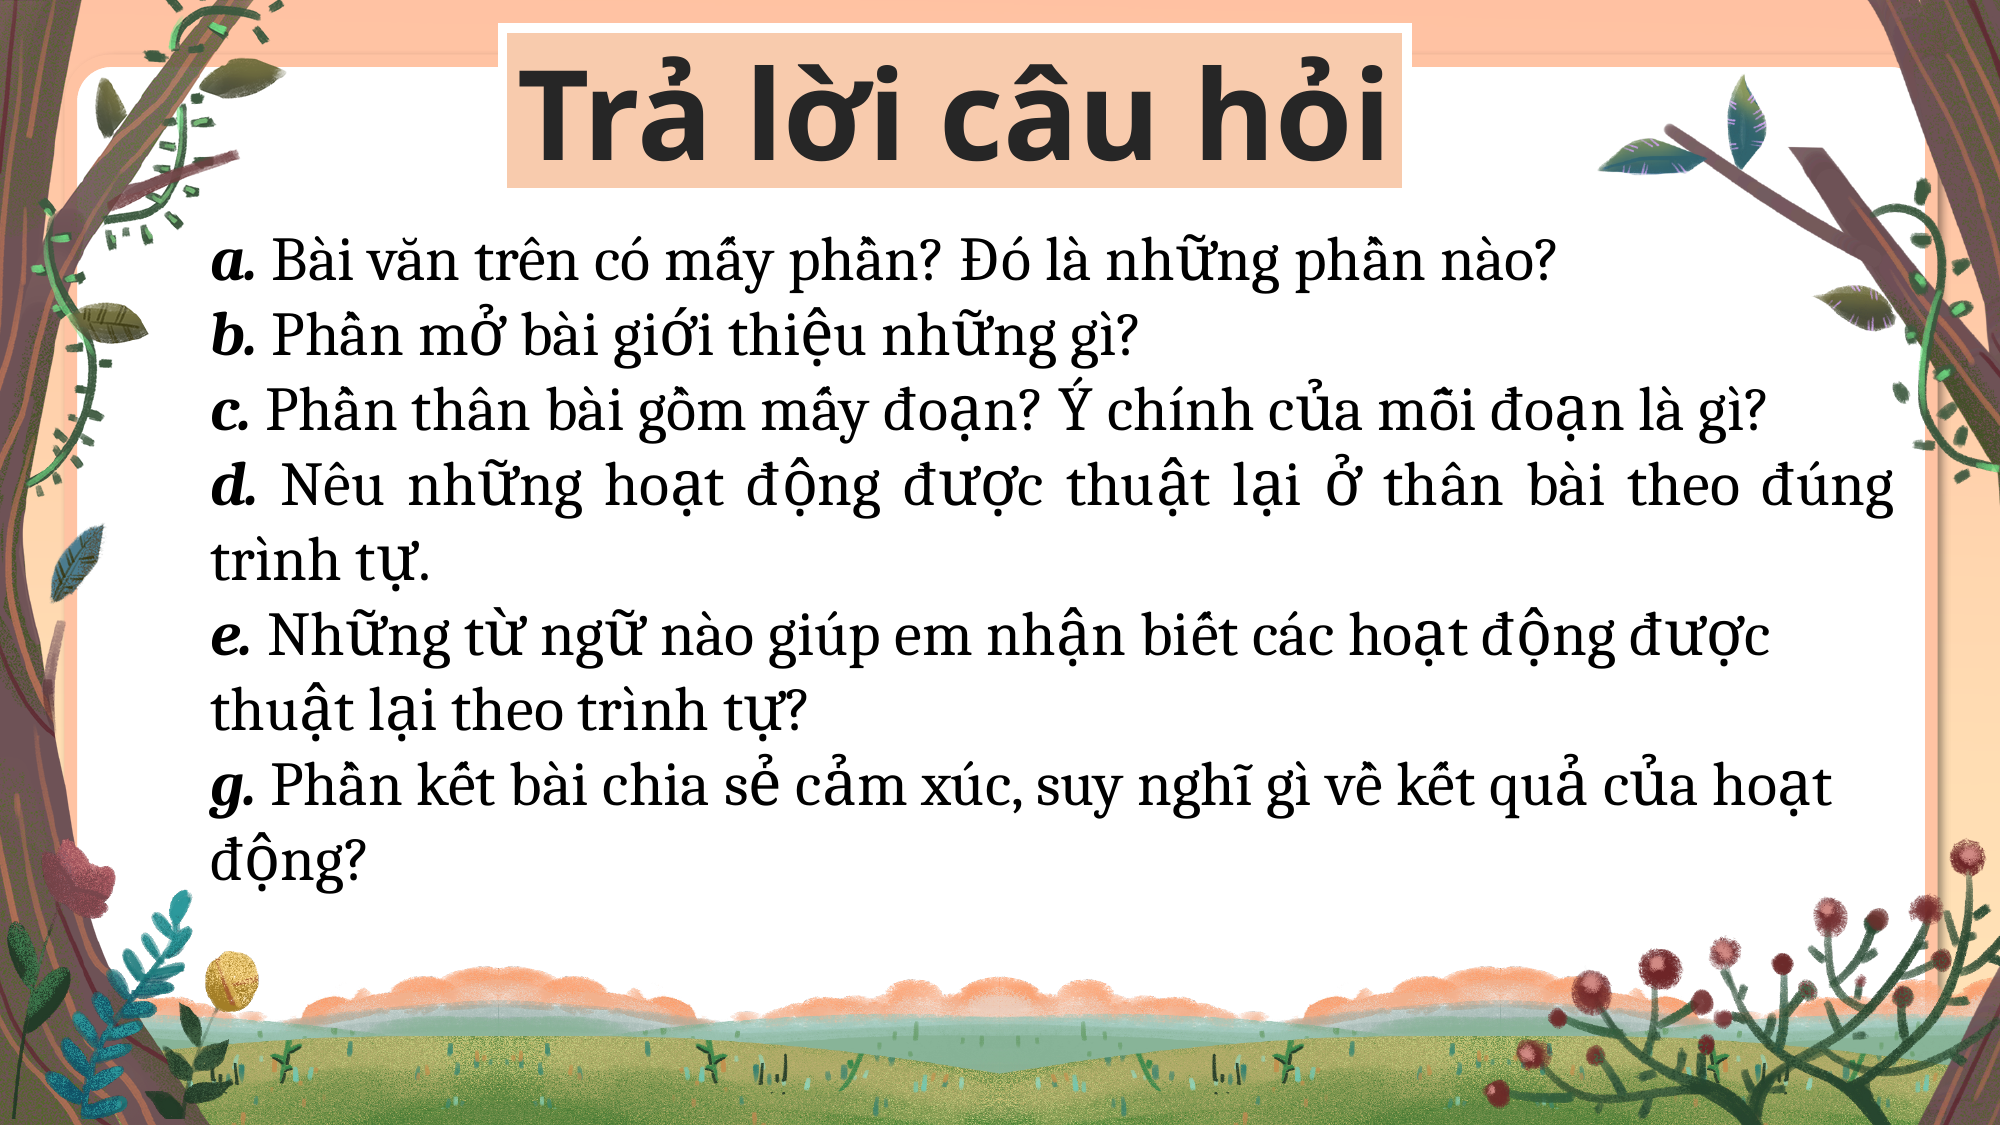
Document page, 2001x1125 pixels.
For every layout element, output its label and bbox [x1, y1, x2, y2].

picture [0, 0, 2000, 1125]
text_box [287, 916, 1481, 1125]
